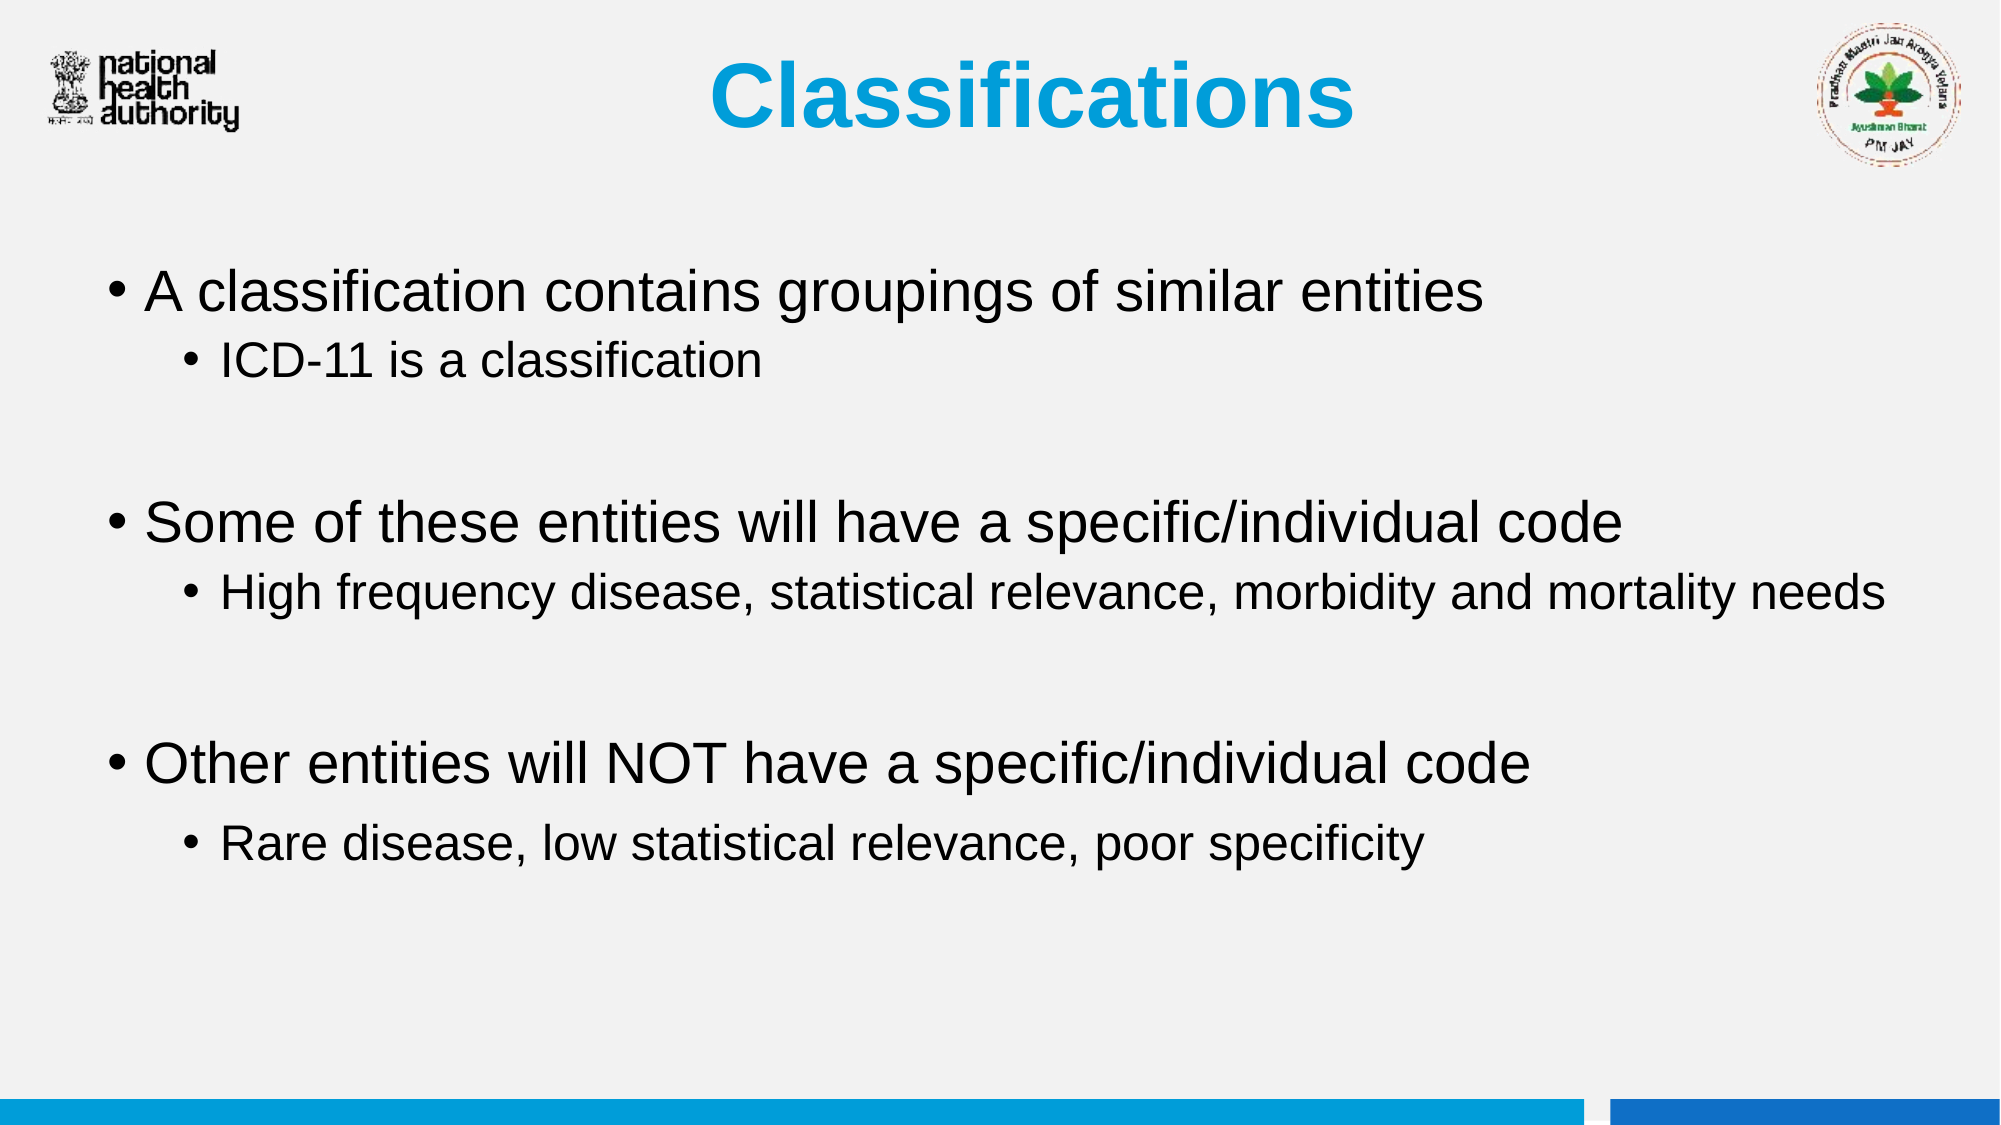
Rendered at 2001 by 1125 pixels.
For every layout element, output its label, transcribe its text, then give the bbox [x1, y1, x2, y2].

list A classification contains groupings of similar entities ICD-11 is a classification Some of these entities will have a specific/individual code High frequency disease, statistical relevance, morbidity and mortality needs Other entities will NOT have a specific/individual code Rare disease, low statistical relevance, poor specificity [92, 253, 1933, 967]
picture [1817, 23, 1961, 167]
picture [38, 45, 244, 139]
title Classifications [288, 25, 1779, 170]
